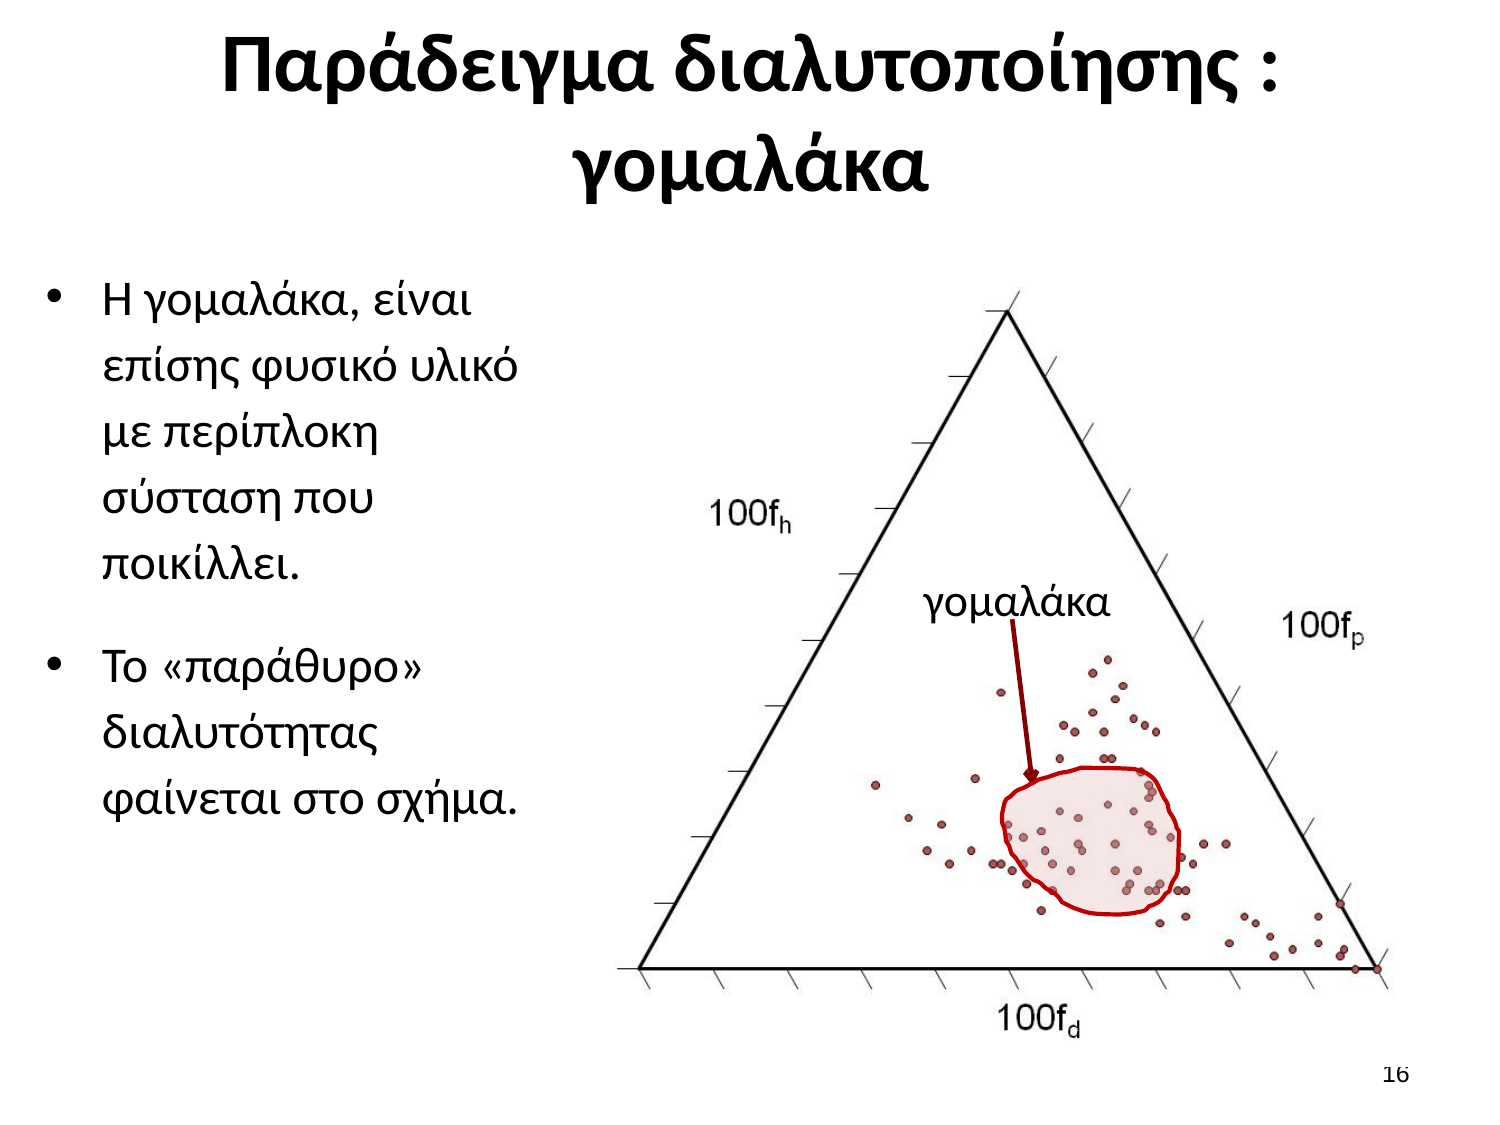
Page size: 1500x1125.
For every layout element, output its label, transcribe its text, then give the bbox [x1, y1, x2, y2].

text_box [572, 255, 1442, 1067]
list Η γομαλάκα, είναι επίσης φυσικό υλικό με περίπλοκη σύσταση που ποικίλλει. Το «παράθυρο» διαλυτότητας φαίνεται στο σχήμα. [30, 251, 573, 995]
slide_number 15 [1074, 1074, 1425, 1103]
title Παράδειγμα διαλυτοποίησης : γομαλάκα [76, 19, 1427, 197]
